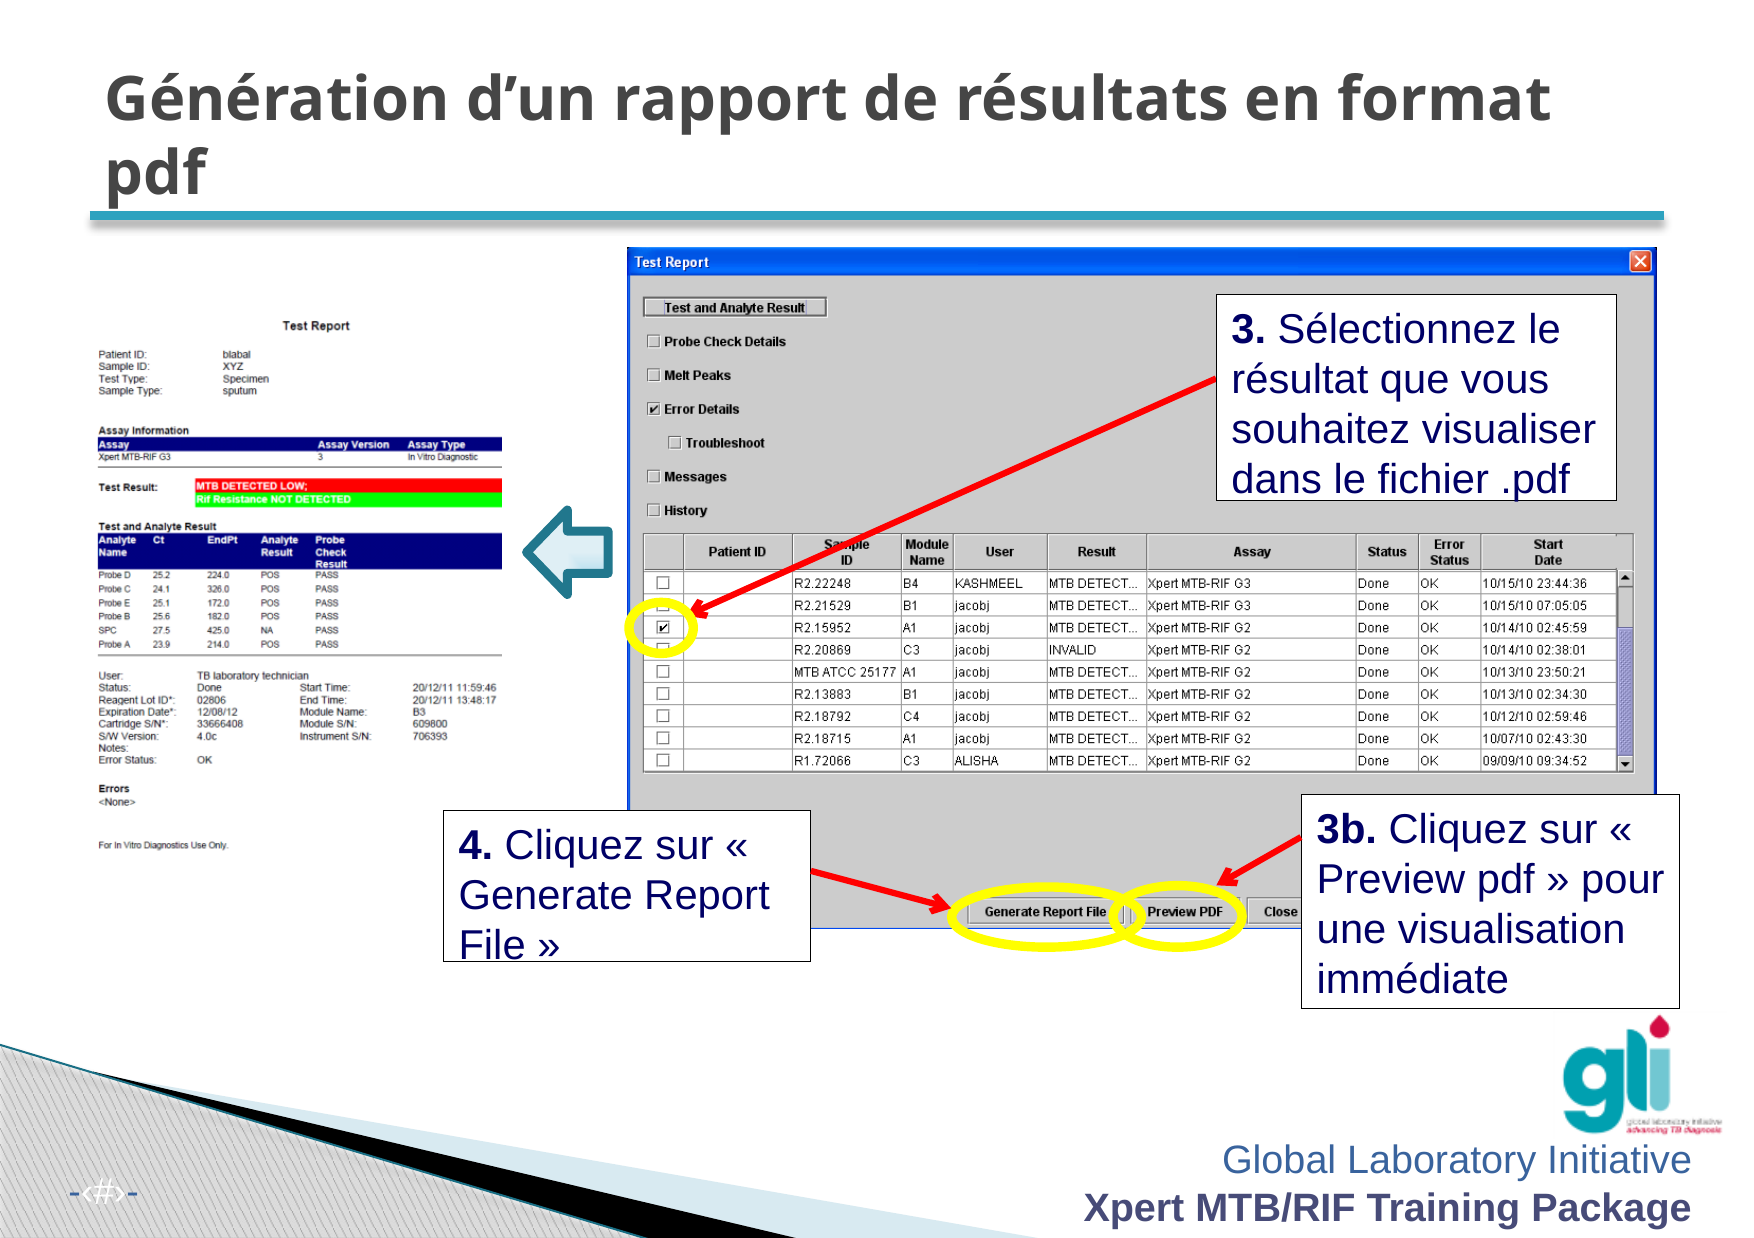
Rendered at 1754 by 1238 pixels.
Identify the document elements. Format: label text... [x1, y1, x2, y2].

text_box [96, 246, 1681, 1009]
picture [1553, 1011, 1727, 1139]
title Génération d’un rapport de résultats en format pdf [87, 49, 1666, 216]
